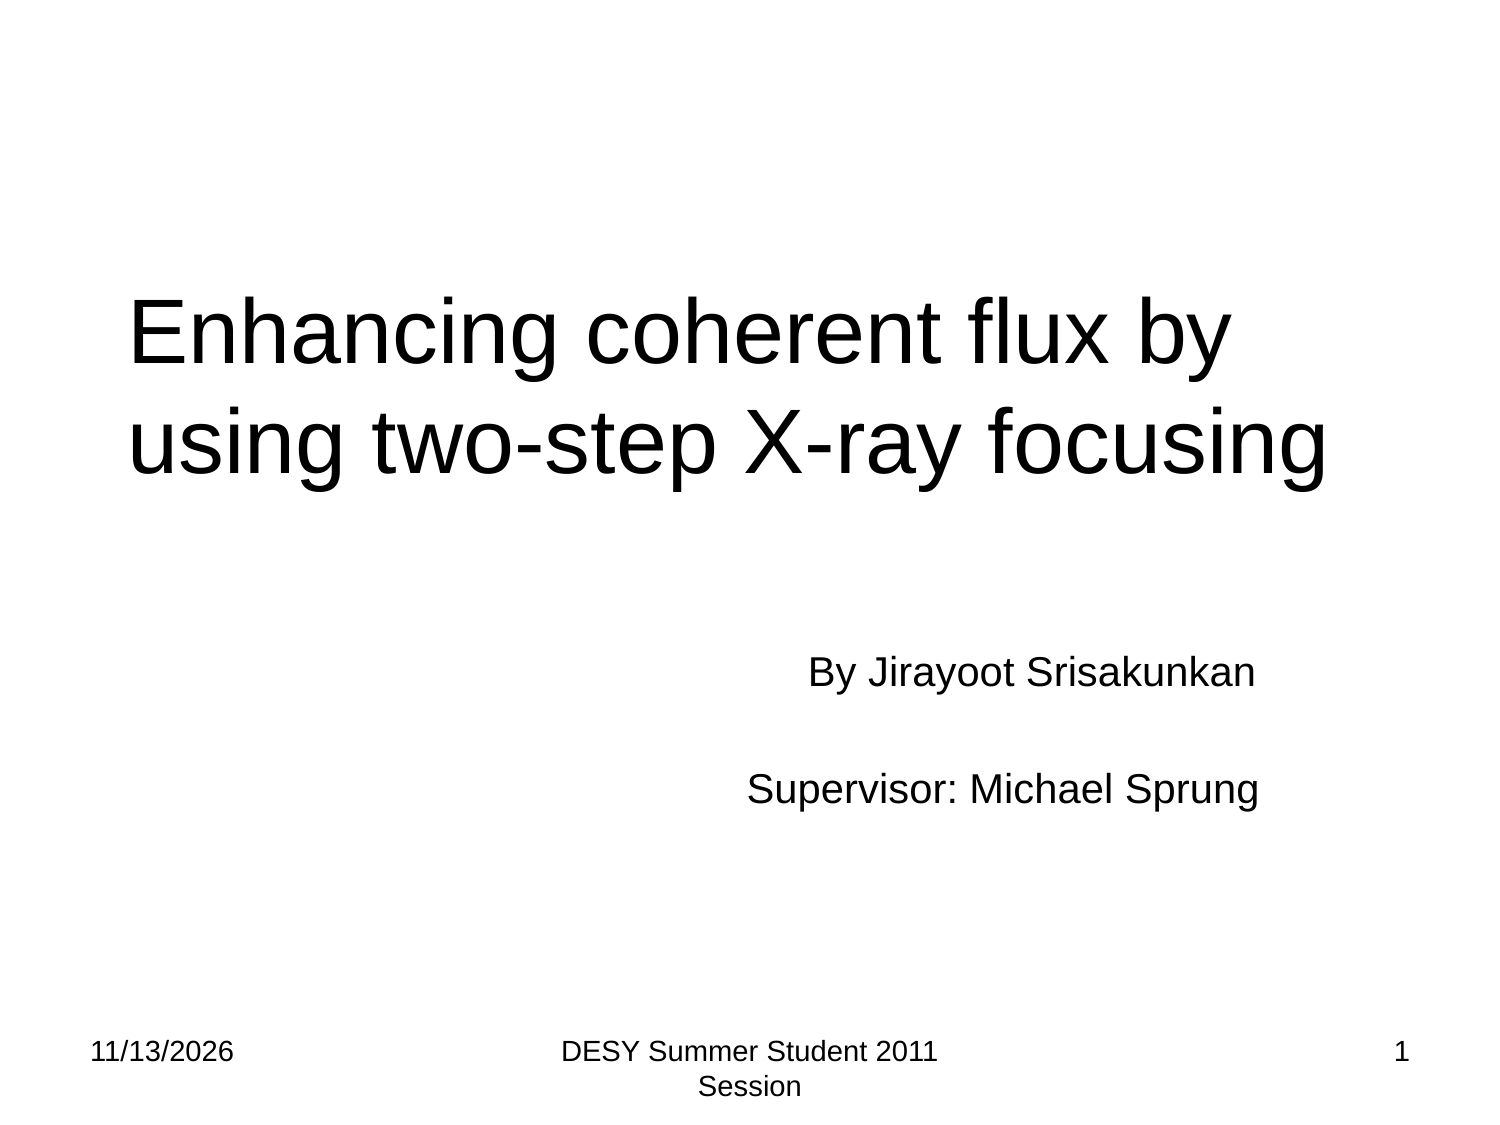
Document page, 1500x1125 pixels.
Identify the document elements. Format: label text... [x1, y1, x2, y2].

footer DESY Summer Student 2011 Session [512, 1024, 988, 1103]
subtitle By Jirayoot Srisakunkan Supervisor: Michael Sprung [225, 637, 1275, 925]
slide_number 1 [1074, 1024, 1425, 1103]
title Enhancing coherent flux by using two-step X-ray focusing [112, 184, 1388, 480]
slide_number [75, 1024, 425, 1103]
